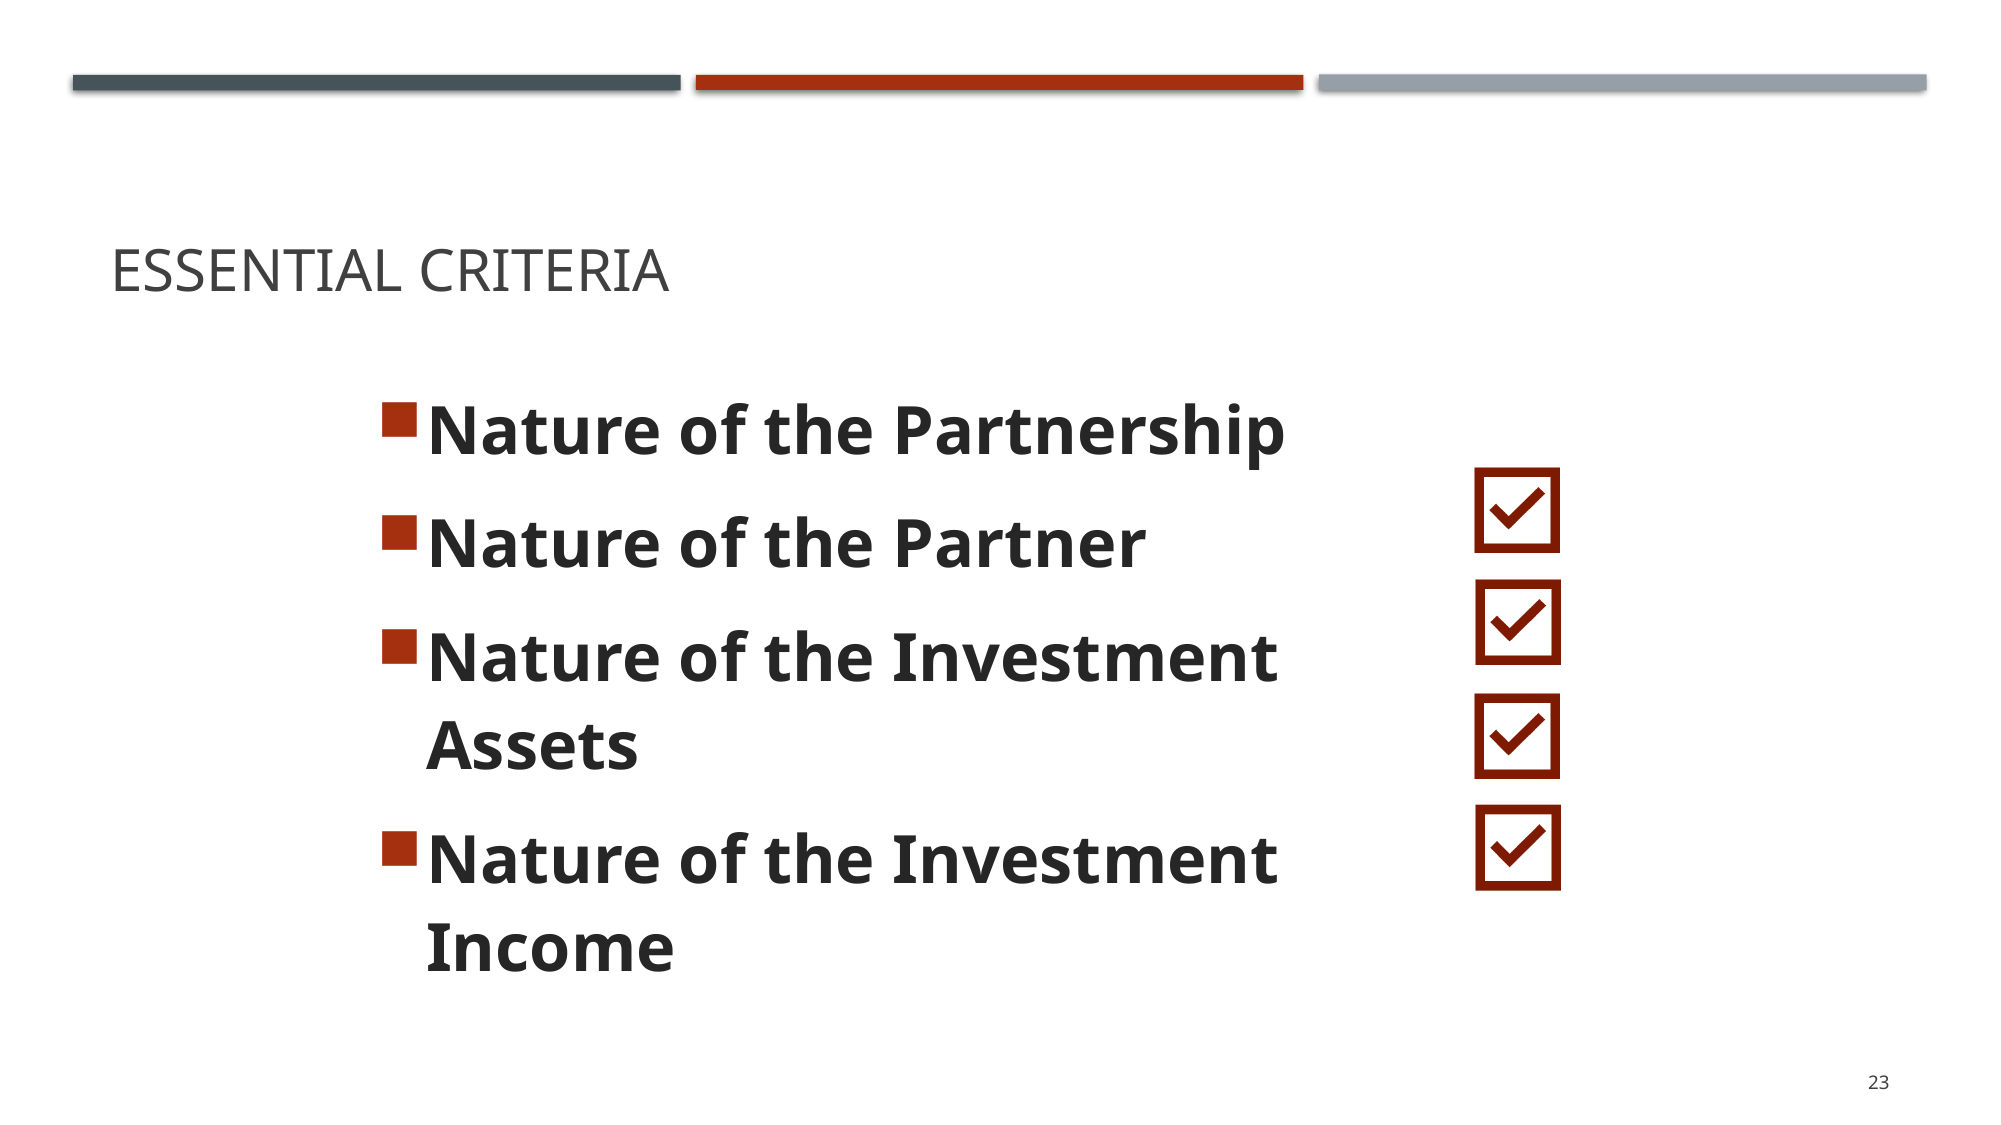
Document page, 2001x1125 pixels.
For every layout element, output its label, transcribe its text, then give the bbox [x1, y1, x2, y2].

slide_number 23 [1732, 1053, 1905, 1114]
picture [1441, 433, 1595, 924]
title Essential Criteria [95, 115, 1905, 311]
list Nature of the Partnership Nature of the Partner Nature of the Investment Assets Nature of the Investment Income [360, 383, 1464, 981]
